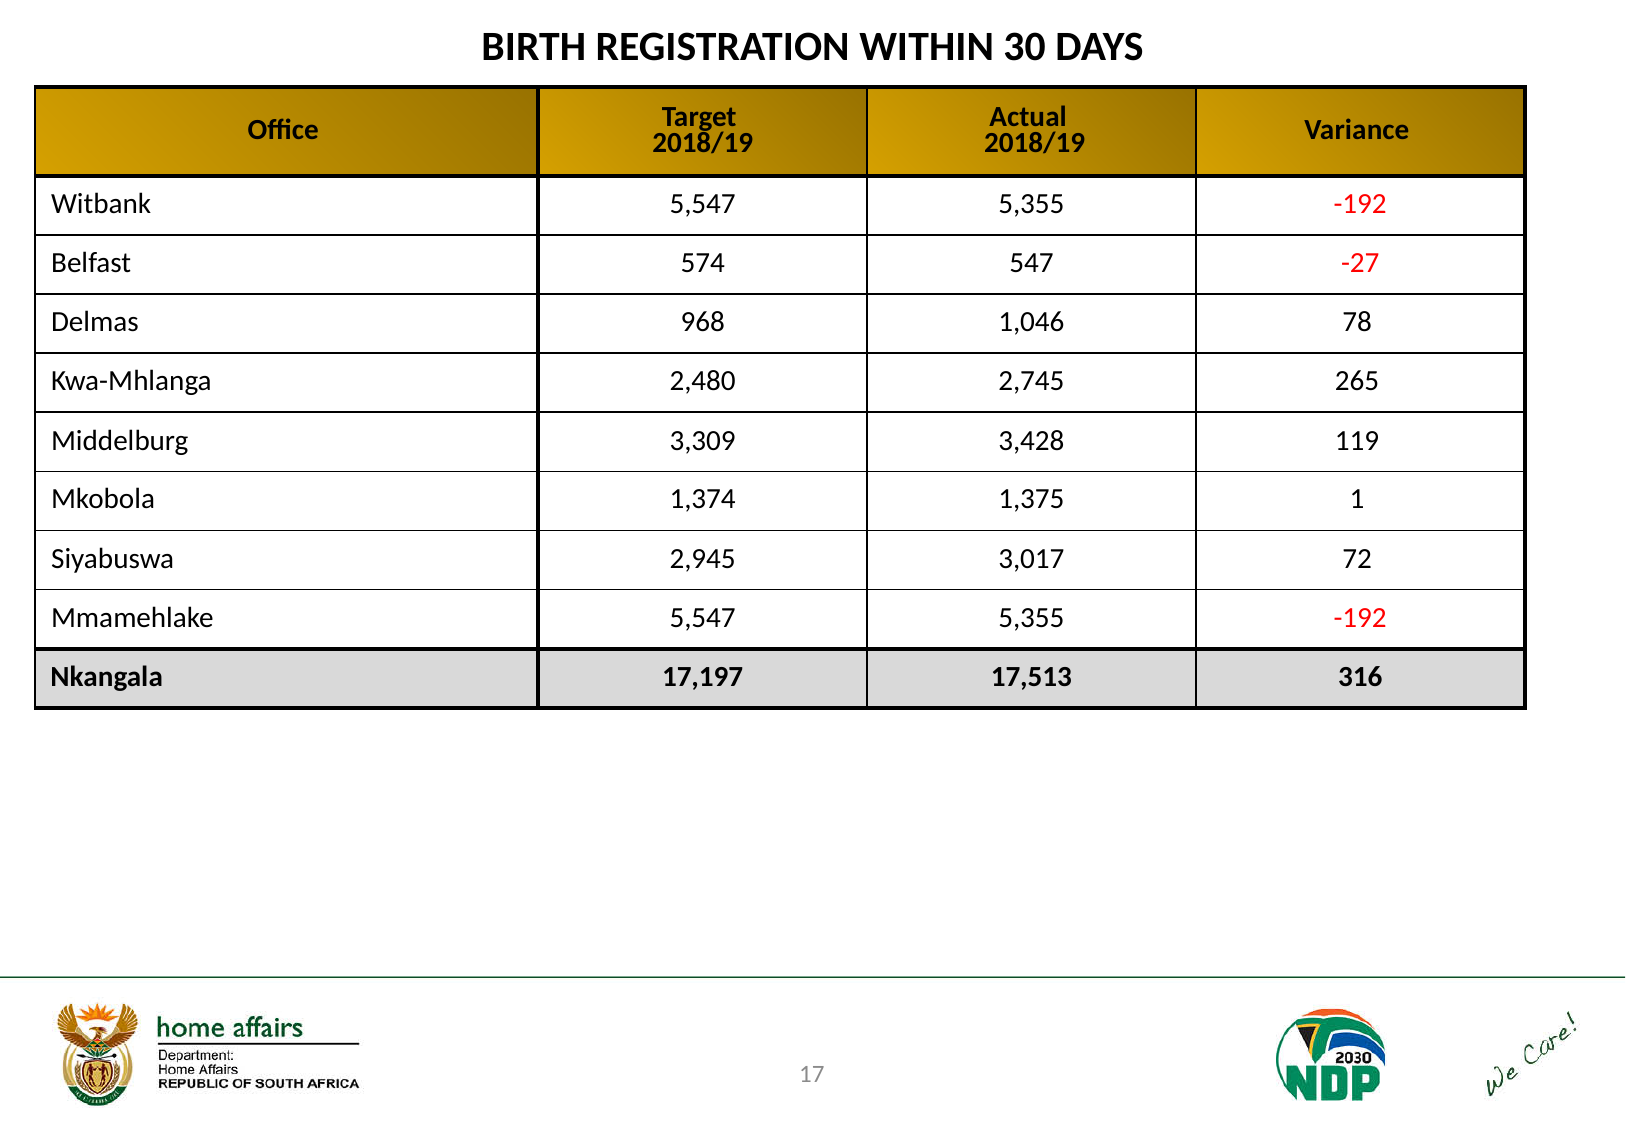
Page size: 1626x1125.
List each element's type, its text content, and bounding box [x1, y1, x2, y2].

table_cell 316 [1197, 651, 1523, 706]
table_cell Delmas [36, 295, 536, 352]
table_header Variance [1197, 89, 1523, 174]
table_cell Middelburg [36, 413, 536, 471]
table_cell 78 [1197, 295, 1523, 352]
table_cell -192 [1197, 178, 1523, 234]
table_header Actual 2018/19 [868, 89, 1195, 174]
table_cell -27 [1197, 236, 1523, 293]
table_cell 3,428 [868, 413, 1195, 471]
table_cell 2,480 [540, 354, 866, 411]
table_cell 547 [868, 236, 1195, 293]
table_cell 2,745 [868, 354, 1195, 411]
title BIRTH REGISTRATION WITHIN 30 DAYS [81, 24, 1544, 63]
table_cell Mkobola [36, 472, 536, 530]
table_cell 119 [1197, 413, 1523, 471]
slide_number 17 [460, 1042, 840, 1103]
picture [0, 0, 1626, 1125]
table_cell 968 [540, 295, 866, 352]
table_cell Siyabuswa [36, 531, 536, 589]
table_cell Witbank [36, 178, 536, 234]
table_cell 5,355 [868, 178, 1195, 234]
table_cell Kwa-Mhlanga [36, 354, 536, 411]
table_cell 265 [1197, 354, 1523, 411]
table_cell 1 [1197, 472, 1523, 530]
table_header Target 2018/19 [540, 89, 866, 174]
table_cell 17,197 [540, 651, 866, 706]
table_cell 574 [540, 236, 866, 293]
table_cell 3,309 [540, 413, 866, 471]
table_cell 17,513 [868, 651, 1195, 706]
table_cell 72 [1197, 531, 1523, 589]
table_cell 5,547 [540, 178, 866, 234]
table_cell 1,375 [868, 472, 1195, 530]
table_cell Mmamehlake [36, 590, 536, 647]
table_cell 1,046 [868, 295, 1195, 352]
table_header Office [36, 89, 536, 174]
table_cell 5,355 [868, 590, 1195, 647]
table_cell 1,374 [540, 472, 866, 530]
table_cell Belfast [36, 236, 536, 293]
table_cell -192 [1197, 590, 1523, 647]
table_cell Nkangala [36, 651, 536, 706]
table_cell 5,547 [540, 590, 866, 647]
table_cell 3,017 [868, 531, 1195, 589]
table_cell 2,945 [540, 531, 866, 589]
